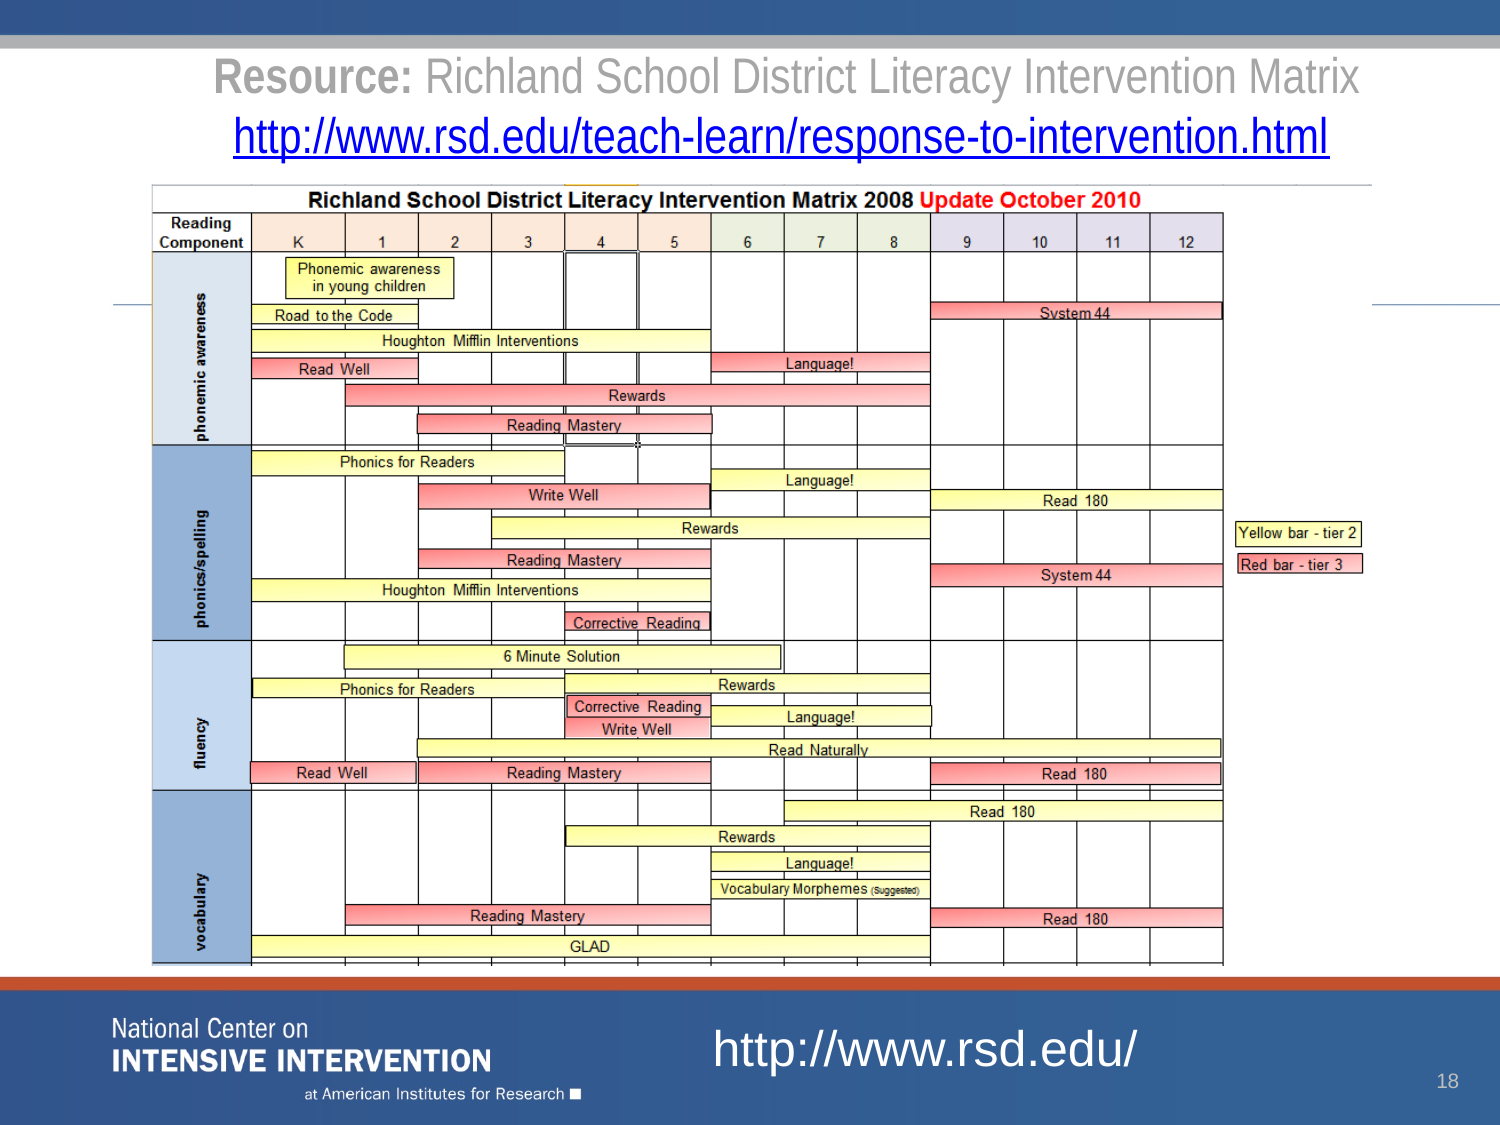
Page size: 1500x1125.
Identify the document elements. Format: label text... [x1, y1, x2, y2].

slide_number 18 [1436, 1067, 1462, 1093]
picture [0, 0, 1500, 1125]
title Resource: Richland School District Literacy Intervention Matrix http://www.rsd.edu/teach-learn/response-to-intervention.html [112, 52, 1462, 164]
text_box http://www.rsd.edu/ [697, 1008, 1153, 1084]
